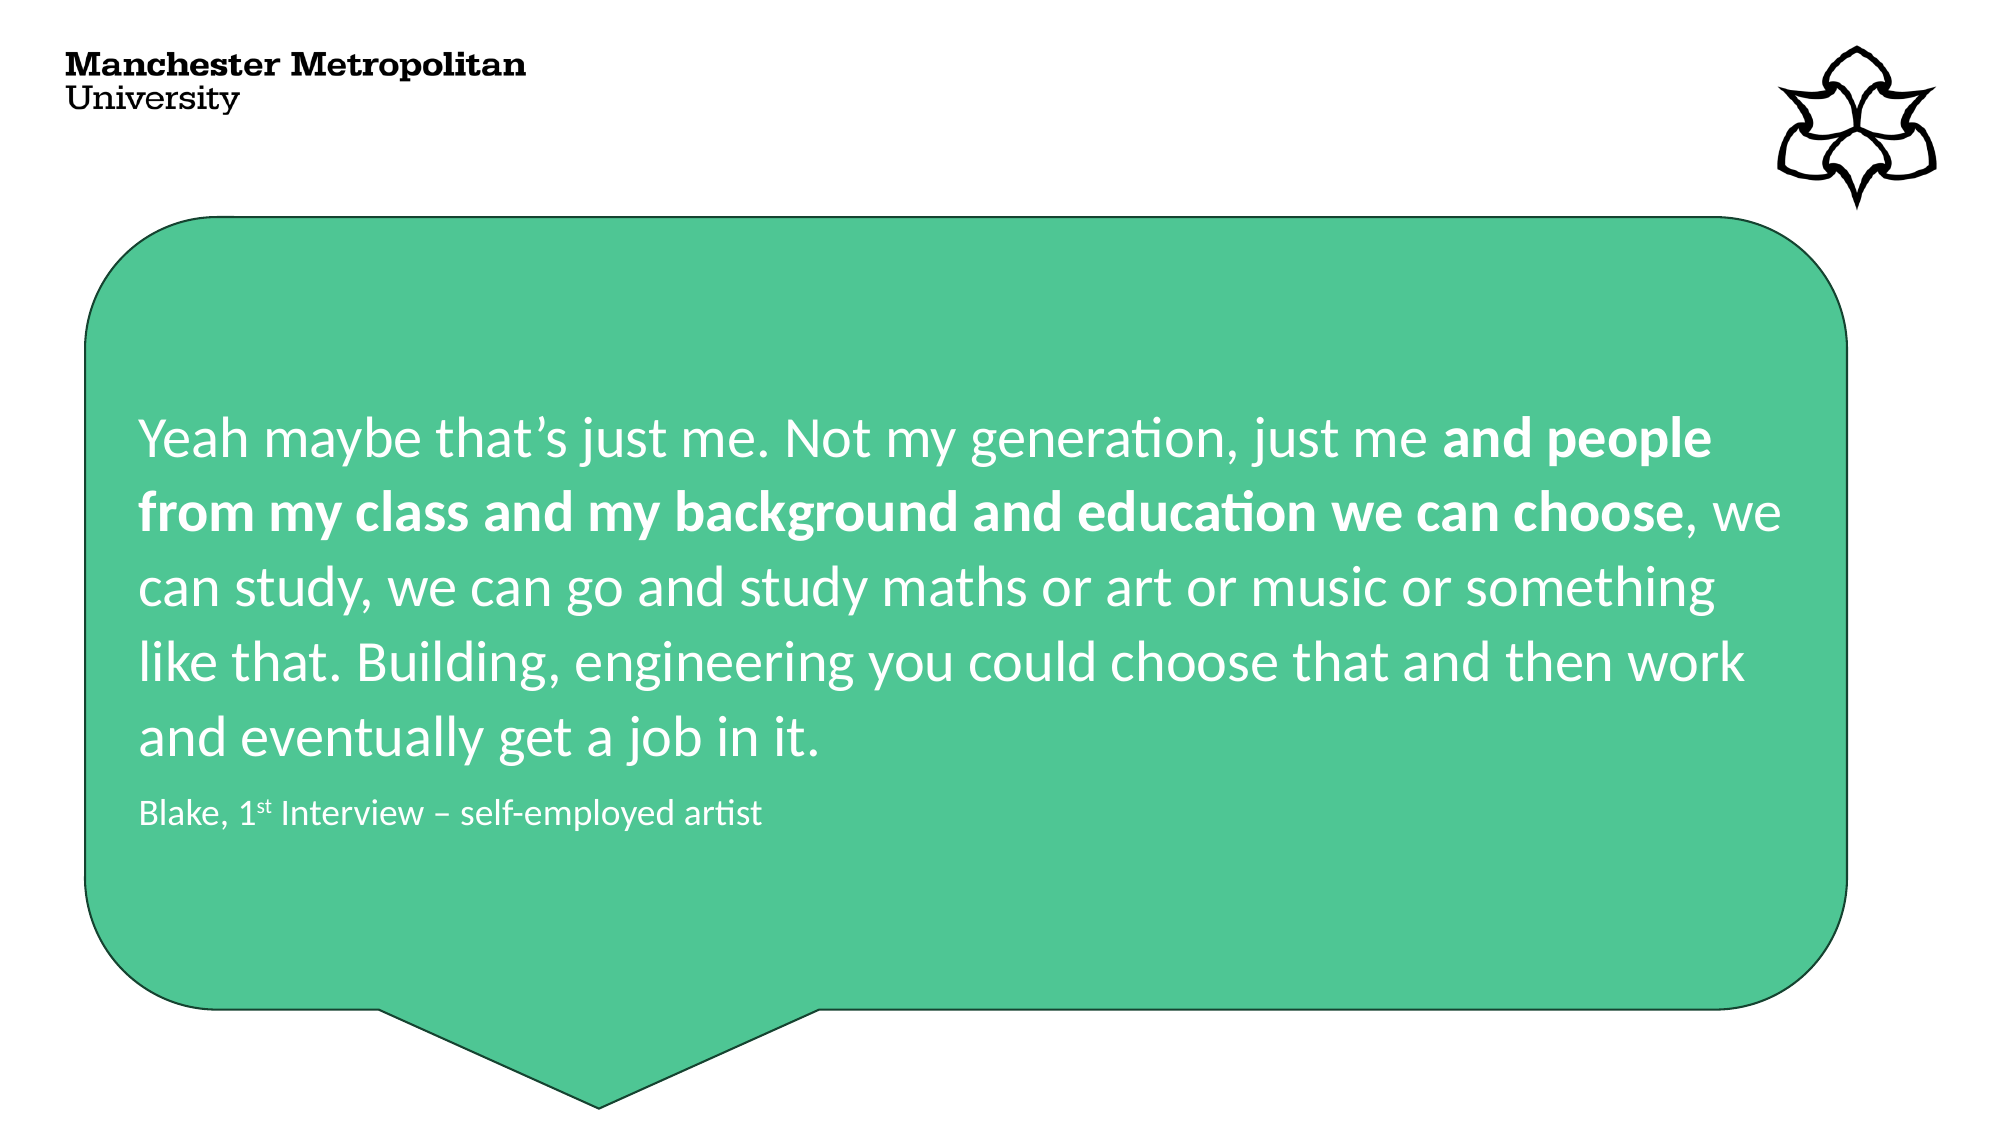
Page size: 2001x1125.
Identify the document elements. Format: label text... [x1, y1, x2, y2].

picture [1765, 34, 1948, 221]
picture [55, 42, 536, 124]
text_box Yeah maybe that’s just me. Not my generation, just me and people from my class and my background and education we can choose, we can study, we can go and study maths or art or music or something like that. Building, engineering you could choose that and then work and eventually get a job in it. Blake, 1st Interview – self-employed artist [83, 215, 1849, 1110]
